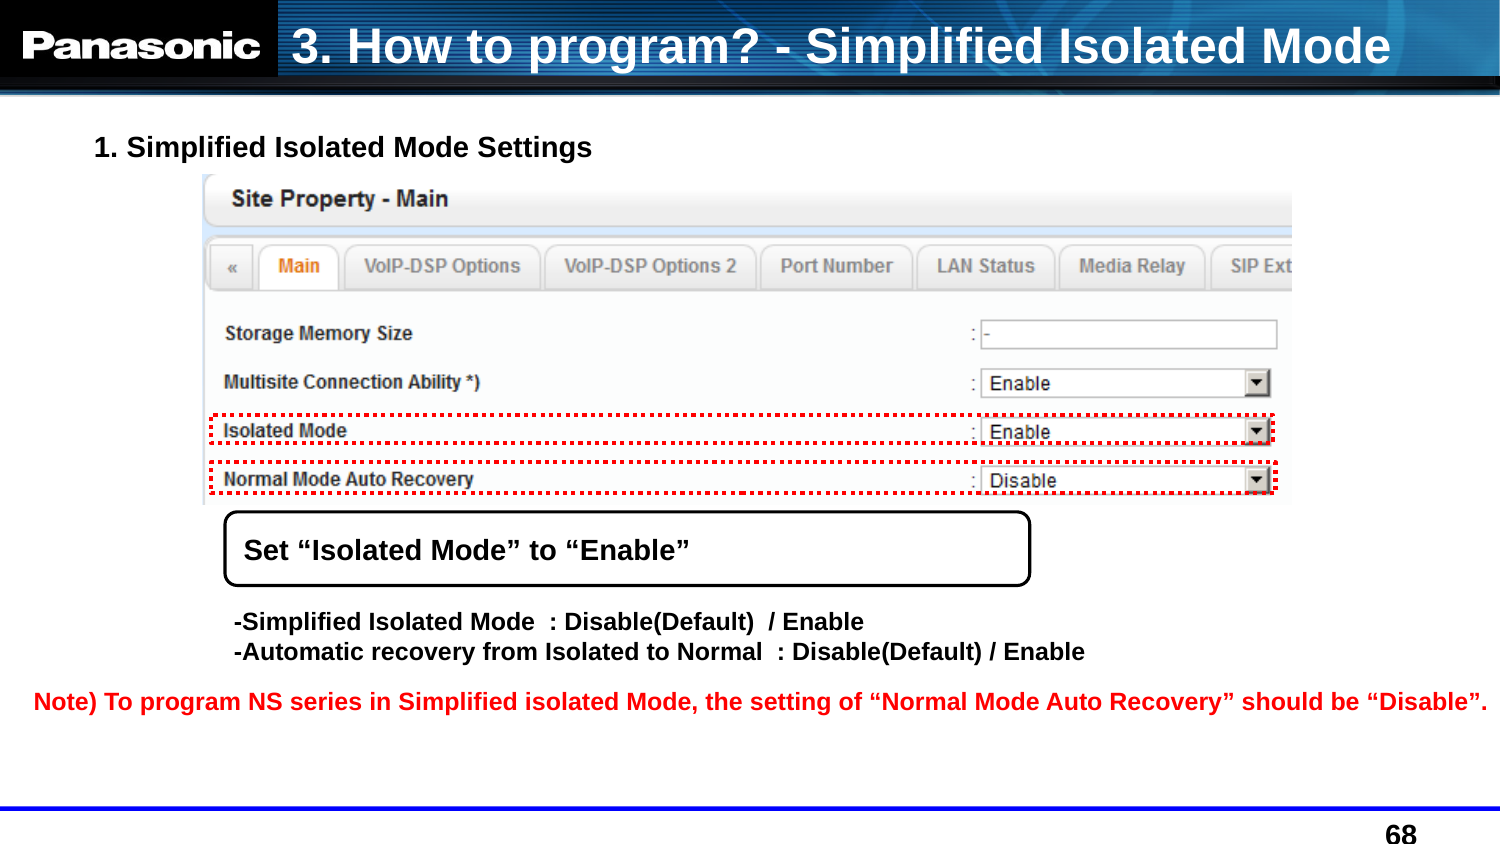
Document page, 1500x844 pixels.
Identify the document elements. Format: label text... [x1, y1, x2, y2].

text_box 1. Simplified Isolated Mode Settings [76, 121, 604, 170]
picture [0, 0, 1500, 97]
text_box Note) To program NS series in Simplified isolated Mode, the setting of “Normal Mode Auto Recovery” should be “Disable”. [15, 672, 1498, 728]
text_box 3. How to program? - Simplified Isolated Mode [281, 8, 1500, 79]
picture [202, 174, 1293, 505]
text_box Set “Isolated Mode” to “Enable” [224, 512, 1030, 586]
text_box -Simplified Isolated Mode : Disable(Default) / Enable -Automatic recovery from Isolated to Normal : Disable(Default) / Enable [214, 591, 1121, 672]
